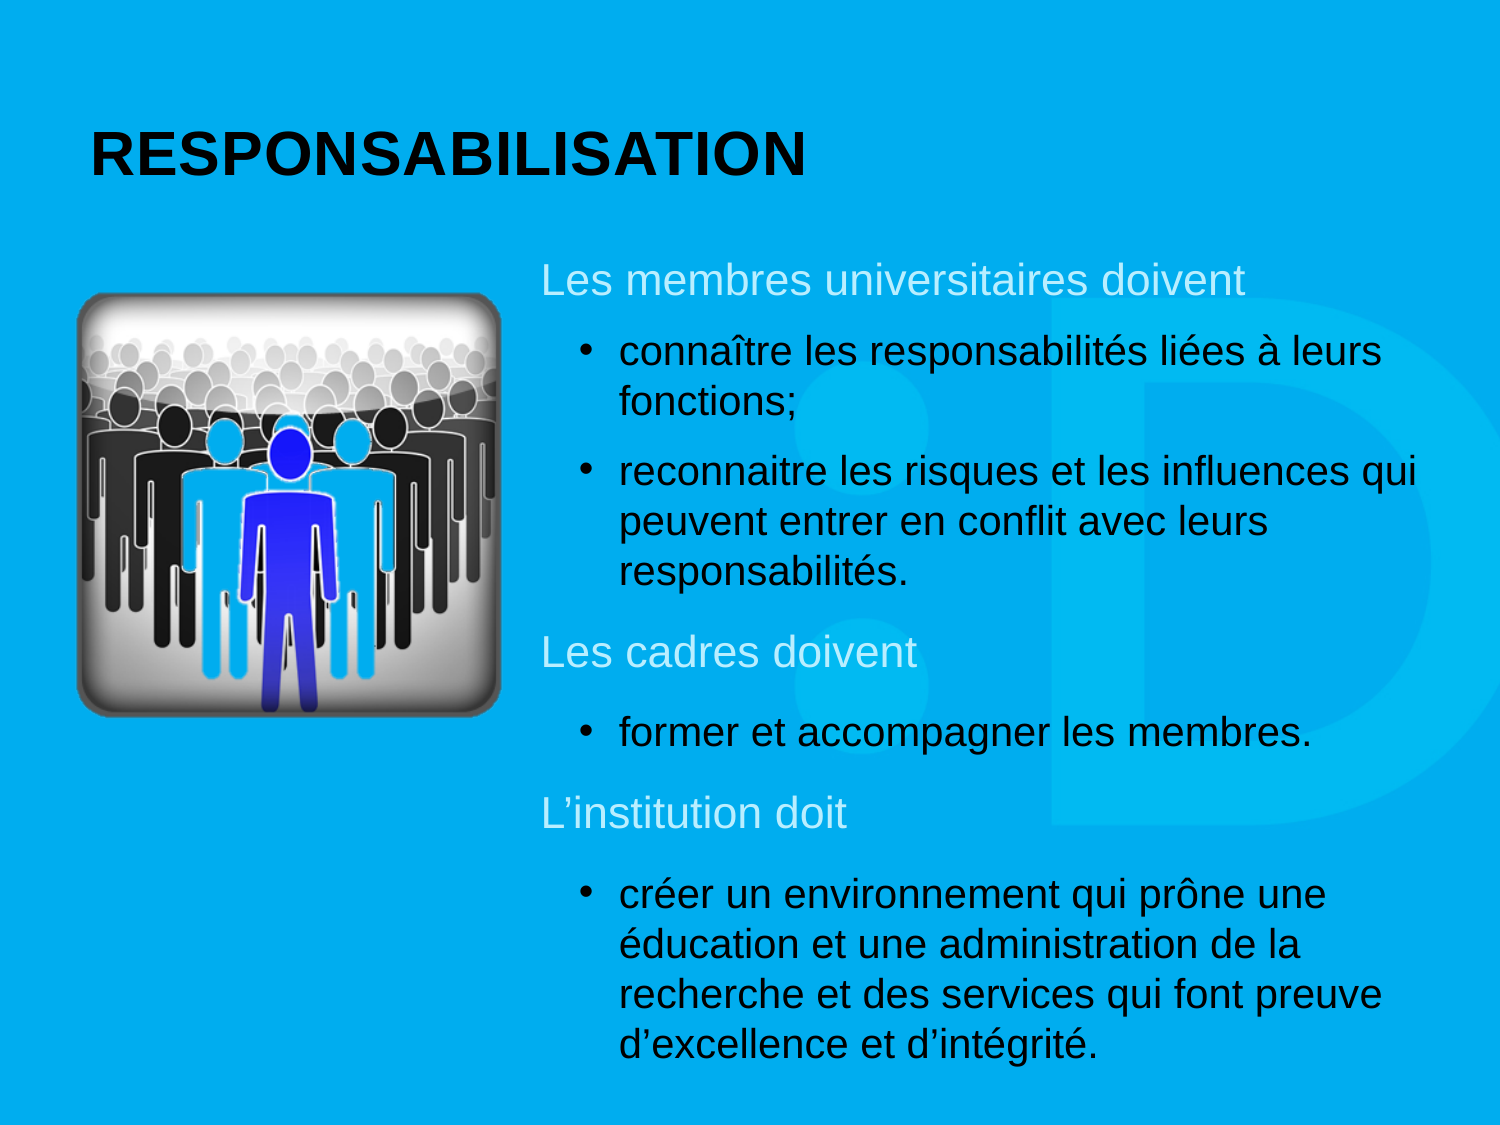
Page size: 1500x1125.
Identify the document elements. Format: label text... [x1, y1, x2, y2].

picture [77, 293, 501, 718]
list Les membres universitaires doivent connaître les responsabilités liées à leurs fonctions; reconnaitre les risques et les influences qui peuvent entrer en conflit avec leurs responsabilités. Les cadres doivent former et accompagner les membres. L’institution doit créer un environnement qui prône une éducation et une administration de la recherche et des services qui font preuve d’excellence et d’intégrité. [525, 243, 1436, 1083]
title Responsabilisation [75, 45, 1425, 197]
